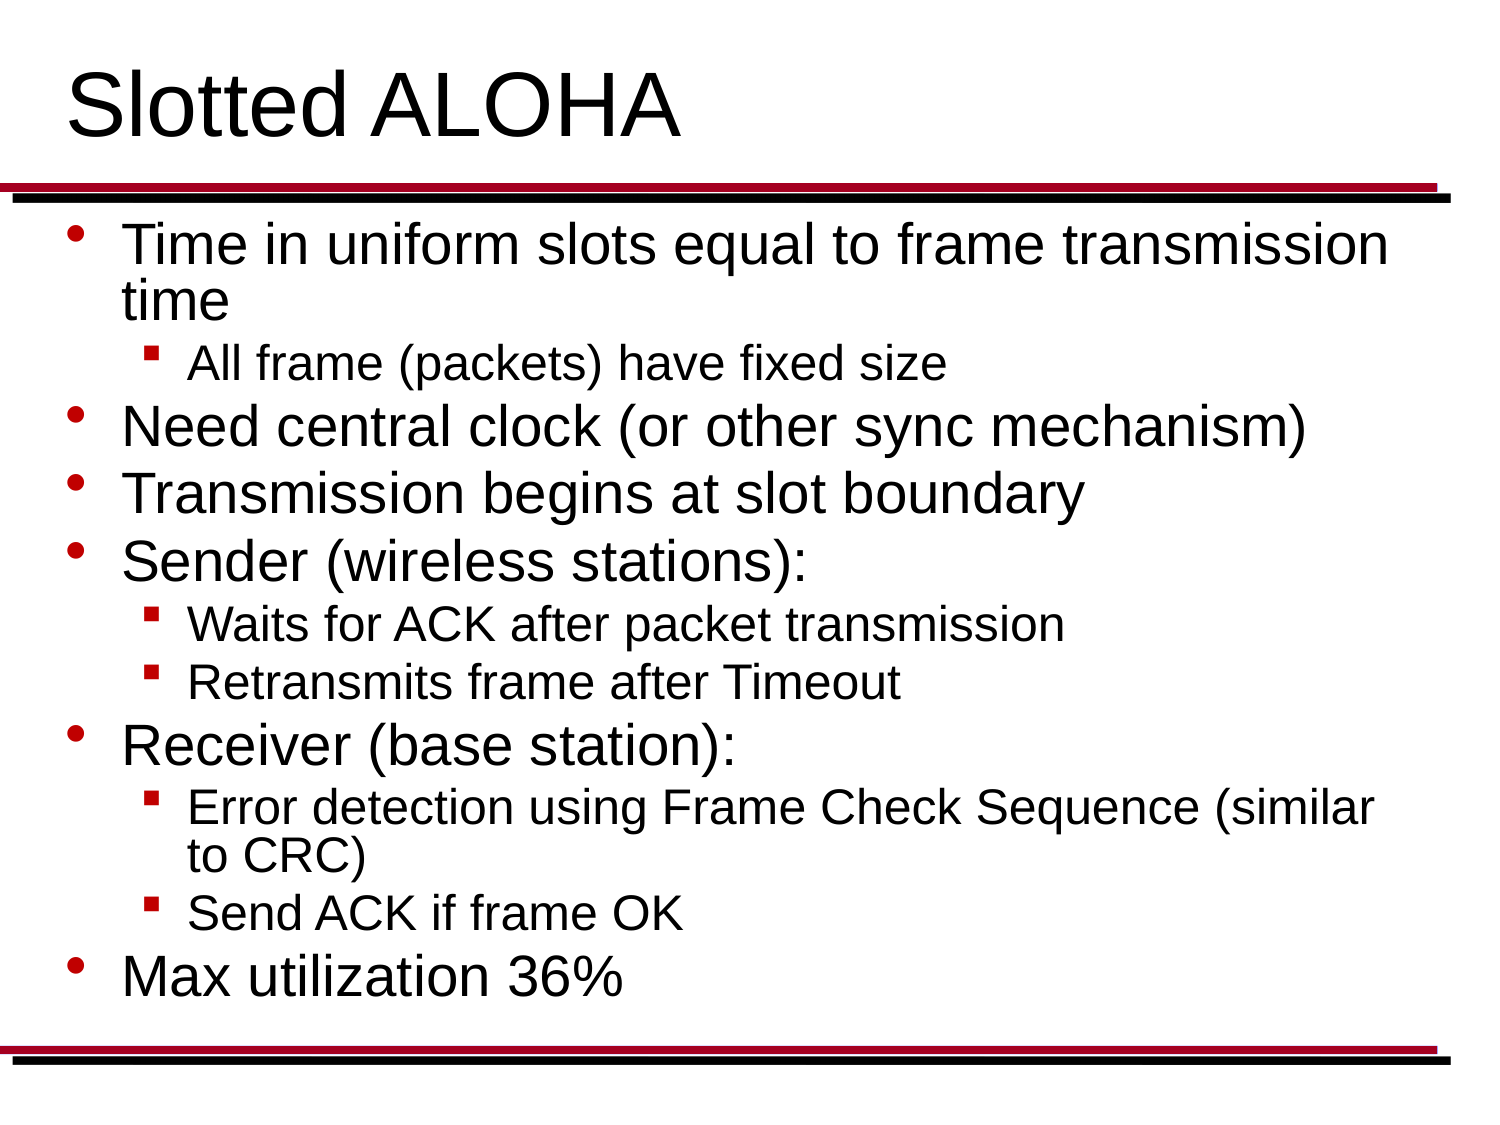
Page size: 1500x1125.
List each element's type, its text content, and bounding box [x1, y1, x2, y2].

title Slotted ALOHA [50, 0, 1425, 200]
list Time in uniform slots equal to frame transmission time All frame (packets) have fixed size Need central clock (or other sync mechanism) Transmission begins at slot boundary Sender (wireless stations): Waits for ACK after packet transmission Retransmits frame after Timeout Receiver (base station): Error detection using Frame Check Sequence (similar to CRC) Send ACK if frame OK Max utilization 36% [50, 212, 1425, 1038]
